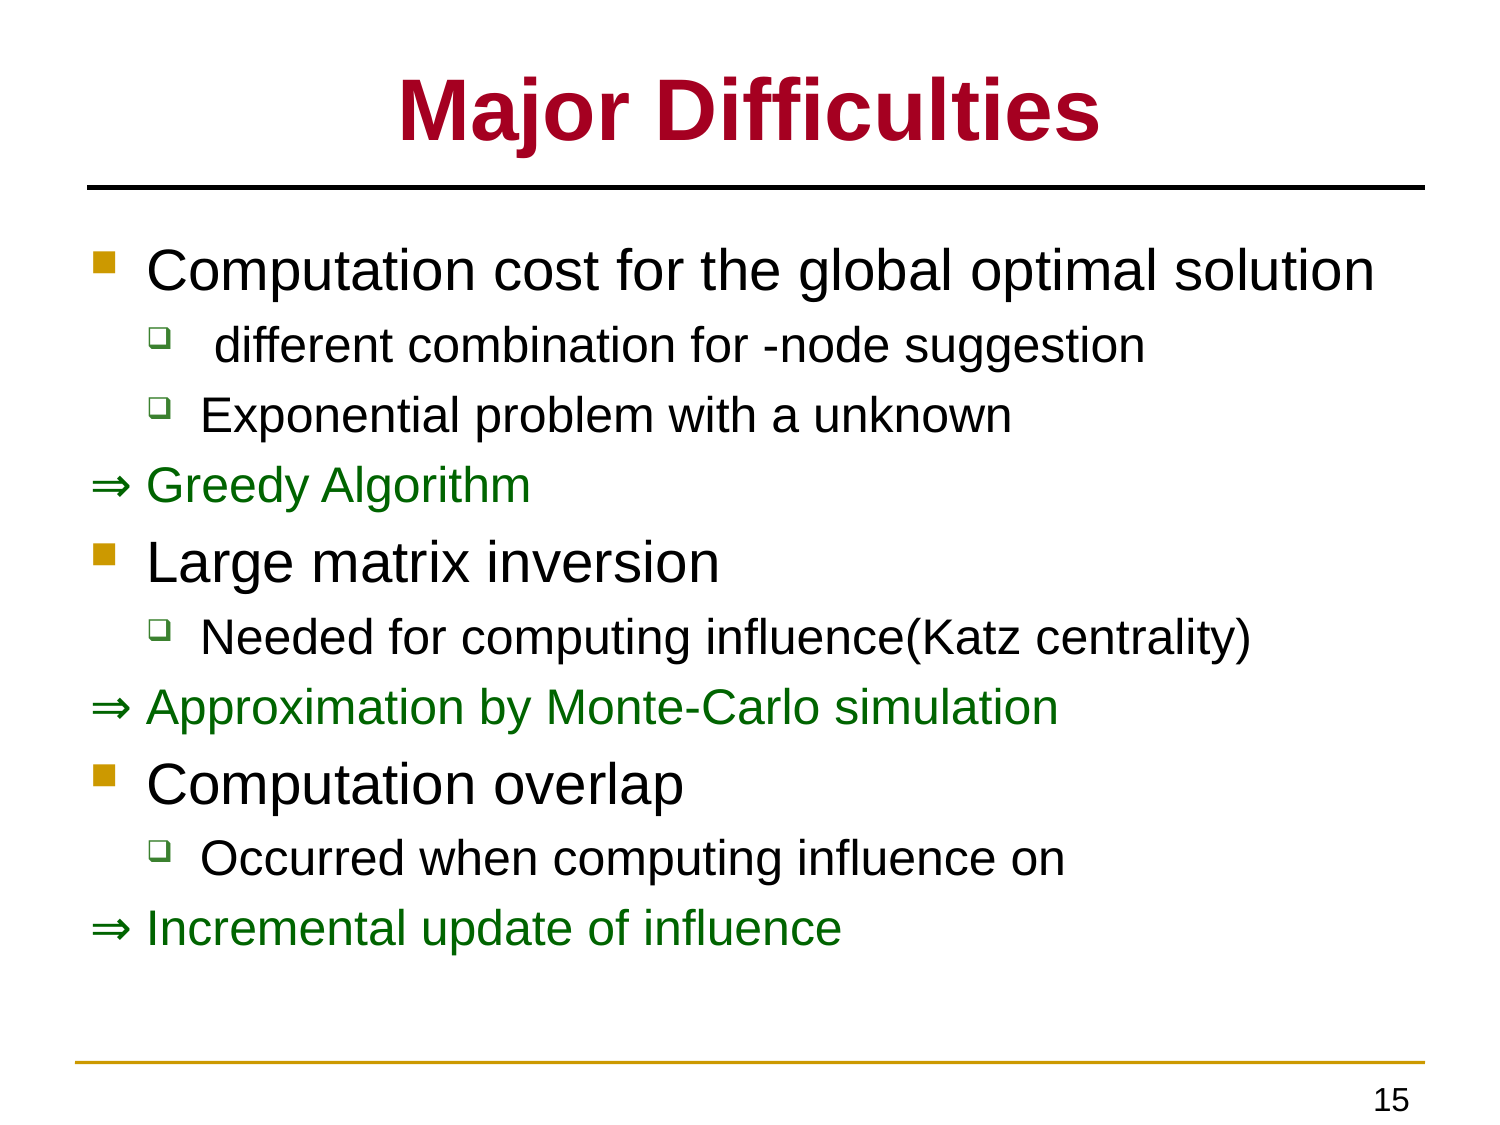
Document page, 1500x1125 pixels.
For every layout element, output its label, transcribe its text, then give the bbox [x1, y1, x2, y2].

text_box 15 [1074, 1088, 1425, 1125]
title Major Difficulties [75, 45, 1425, 233]
